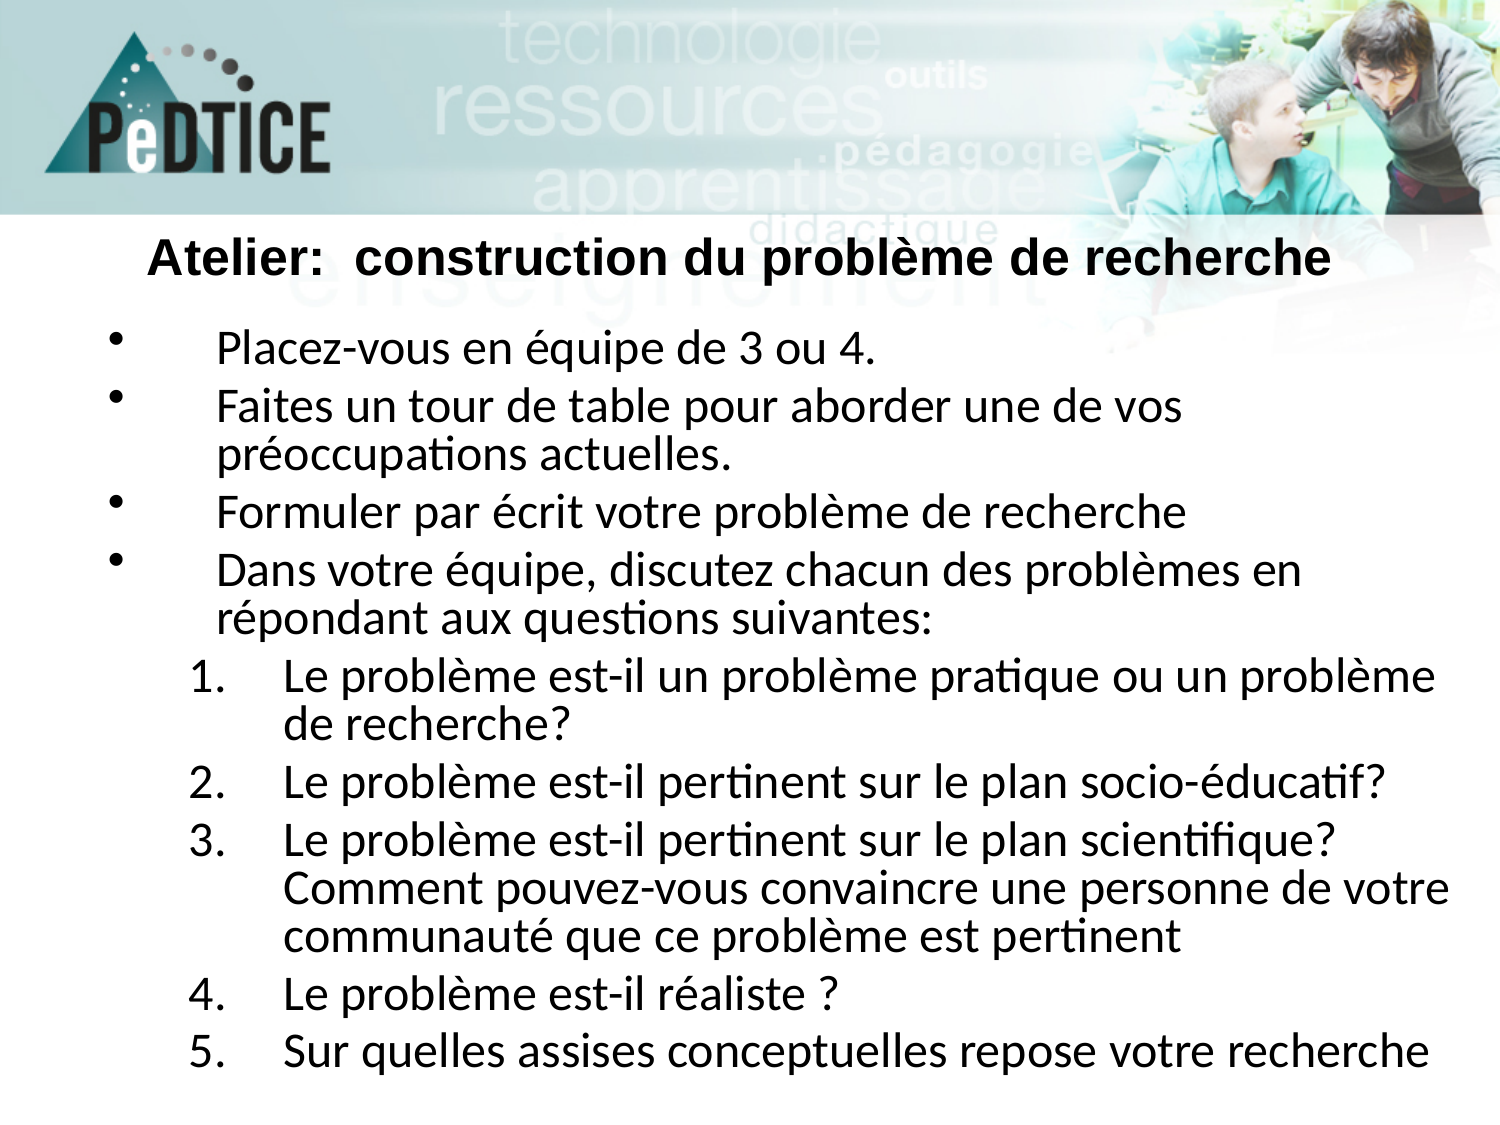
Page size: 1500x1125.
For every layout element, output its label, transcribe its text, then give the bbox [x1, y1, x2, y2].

list Placez-vous en équipe de 3 ou 4. Faites un tour de table pour aborder une de vos préoccupations actuelles. Formuler par écrit votre problème de recherche Dans votre équipe, discutez chacun des problèmes en répondant aux questions suivantes: Le problème est-il un problème pratique ou un problème de recherche? Le problème est-il pertinent sur le plan socio-éducatif? Le problème est-il pertinent sur le plan scientifique? Comment pouvez-vous convaincre une personne de votre communauté que ce problème est pertinent Le problème est-il réaliste ? Sur quelles assises conceptuelles repose votre recherche [92, 318, 1474, 1092]
picture [0, 0, 1500, 1125]
title Atelier: construction du problème de recherche [92, 192, 1390, 318]
